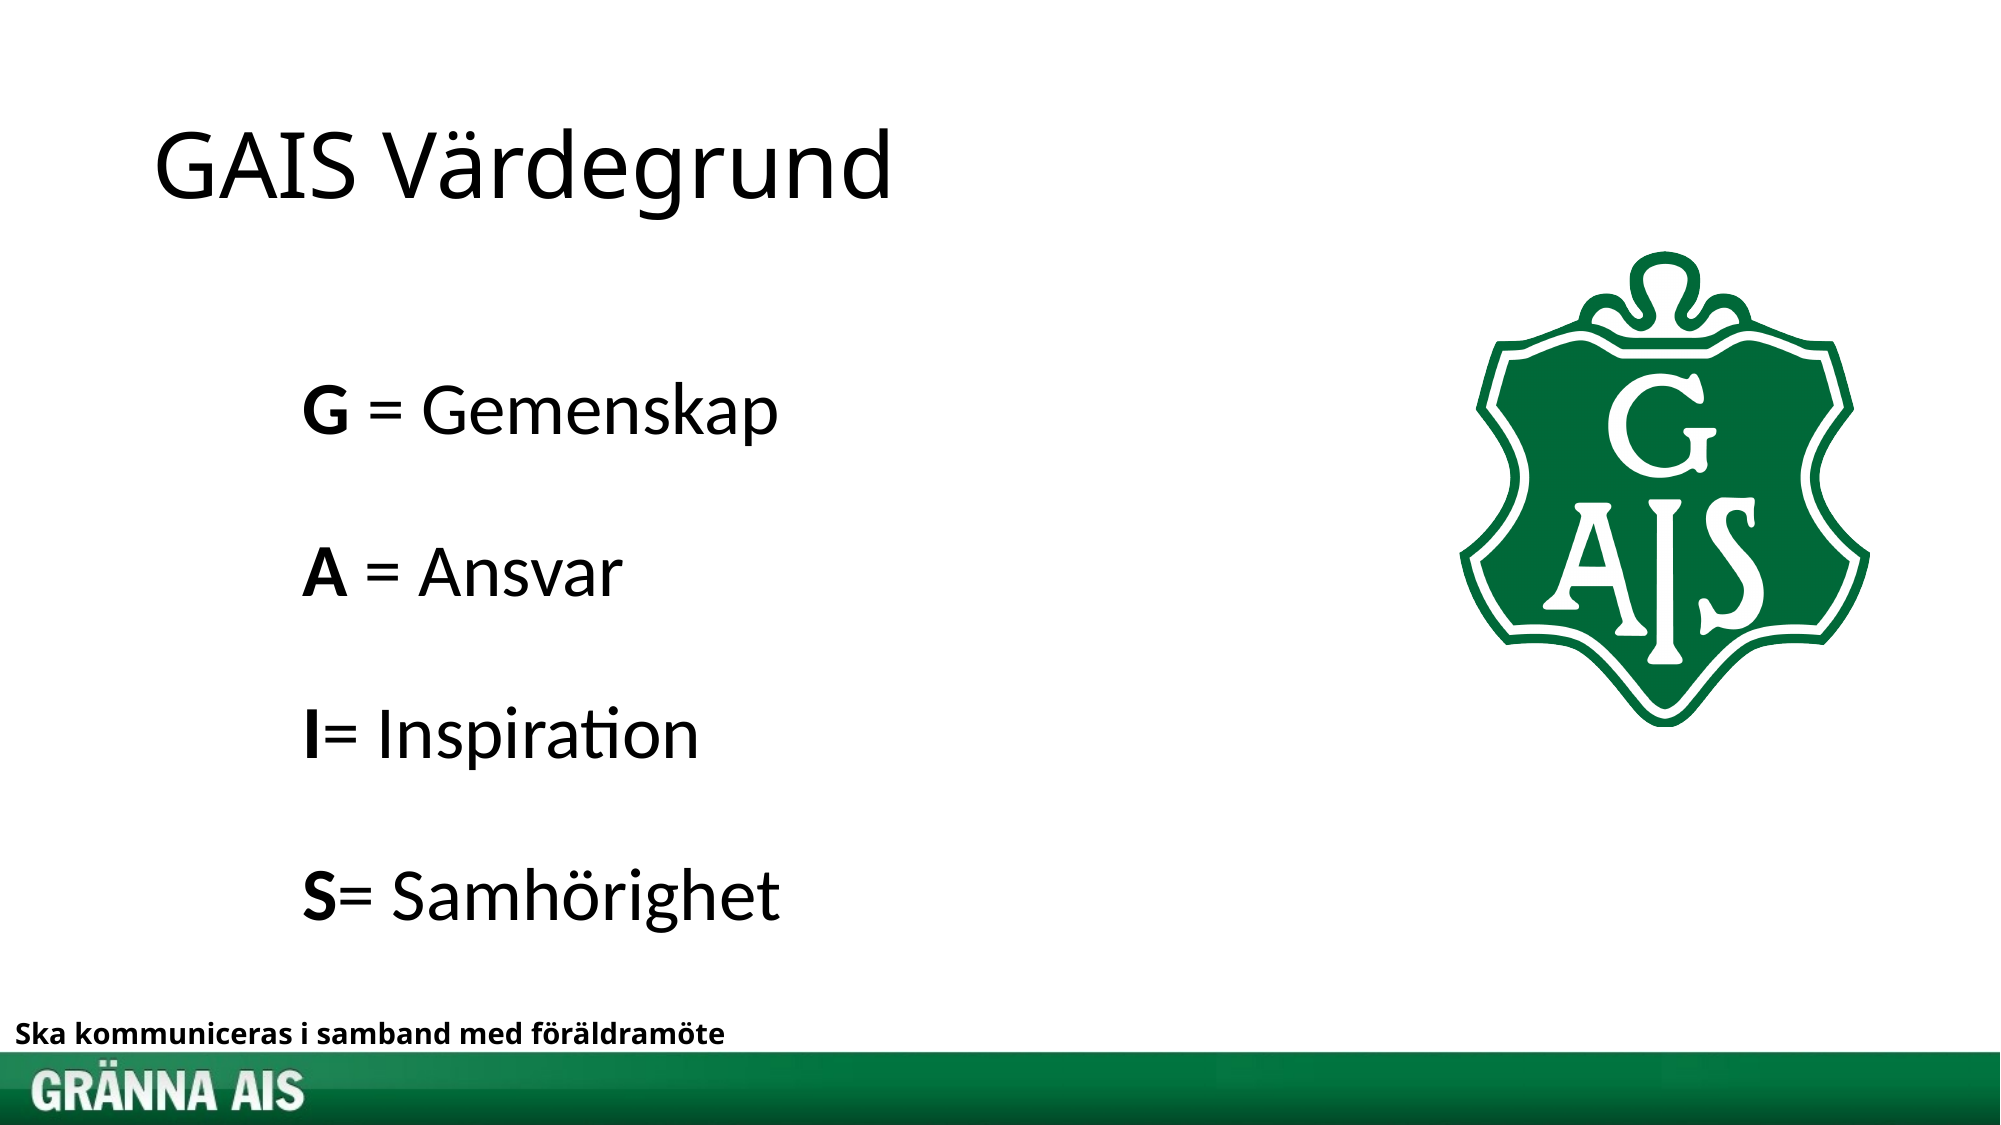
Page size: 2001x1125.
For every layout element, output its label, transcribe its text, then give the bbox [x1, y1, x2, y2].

title GAIS Värdegrund [137, 59, 1863, 278]
text_box Ska kommuniceras i samband med föräldramöte [0, 1010, 2000, 1051]
picture [1458, 251, 1870, 727]
list G = Gemenskap A = Ansvar I= Inspiration S= Samhörighet [137, 299, 1863, 1010]
picture [0, 1051, 2000, 1125]
